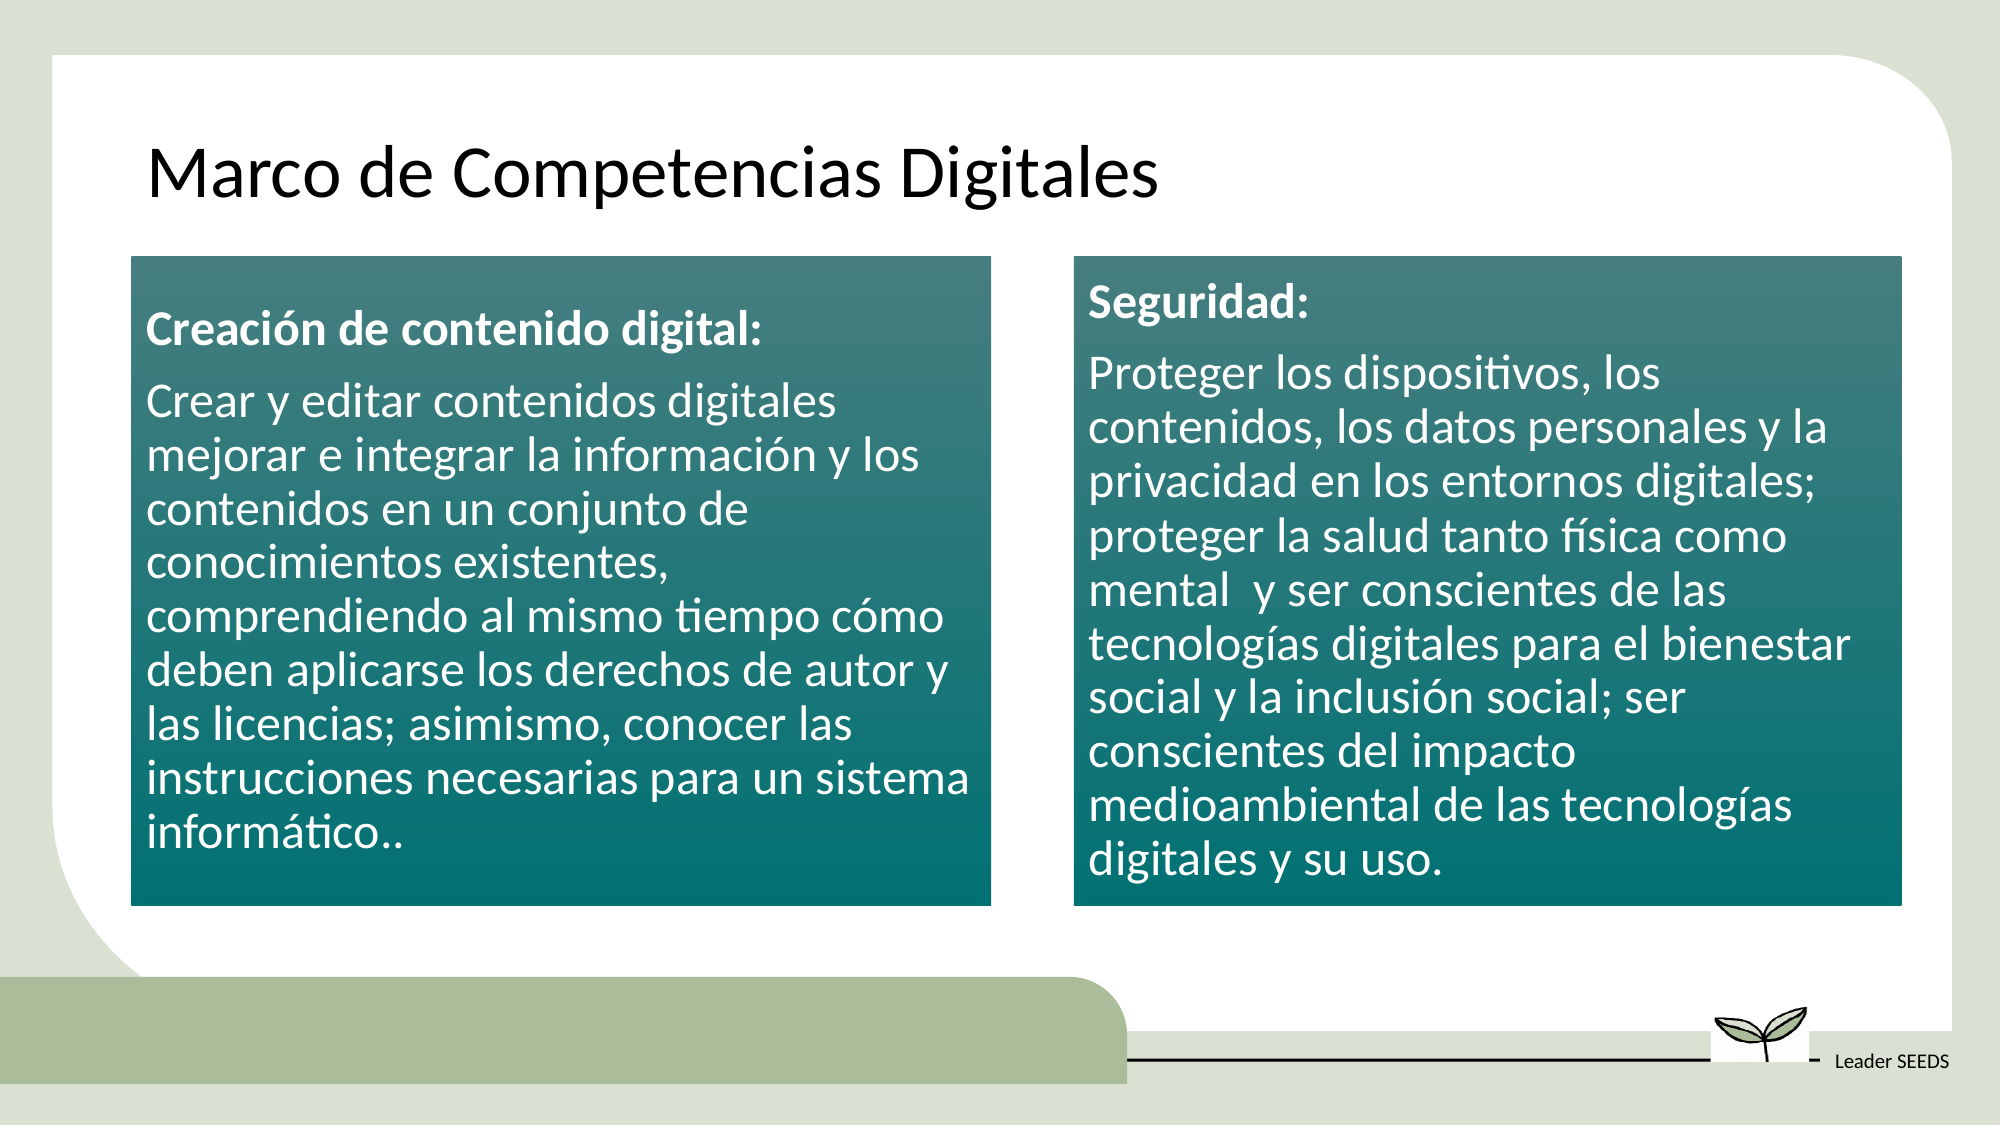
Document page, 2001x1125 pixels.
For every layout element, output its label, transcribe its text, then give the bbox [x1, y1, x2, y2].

picture [1710, 1000, 1810, 1062]
list Marco de Competencias Digitales [130, 124, 1869, 255]
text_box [130, 256, 1902, 906]
